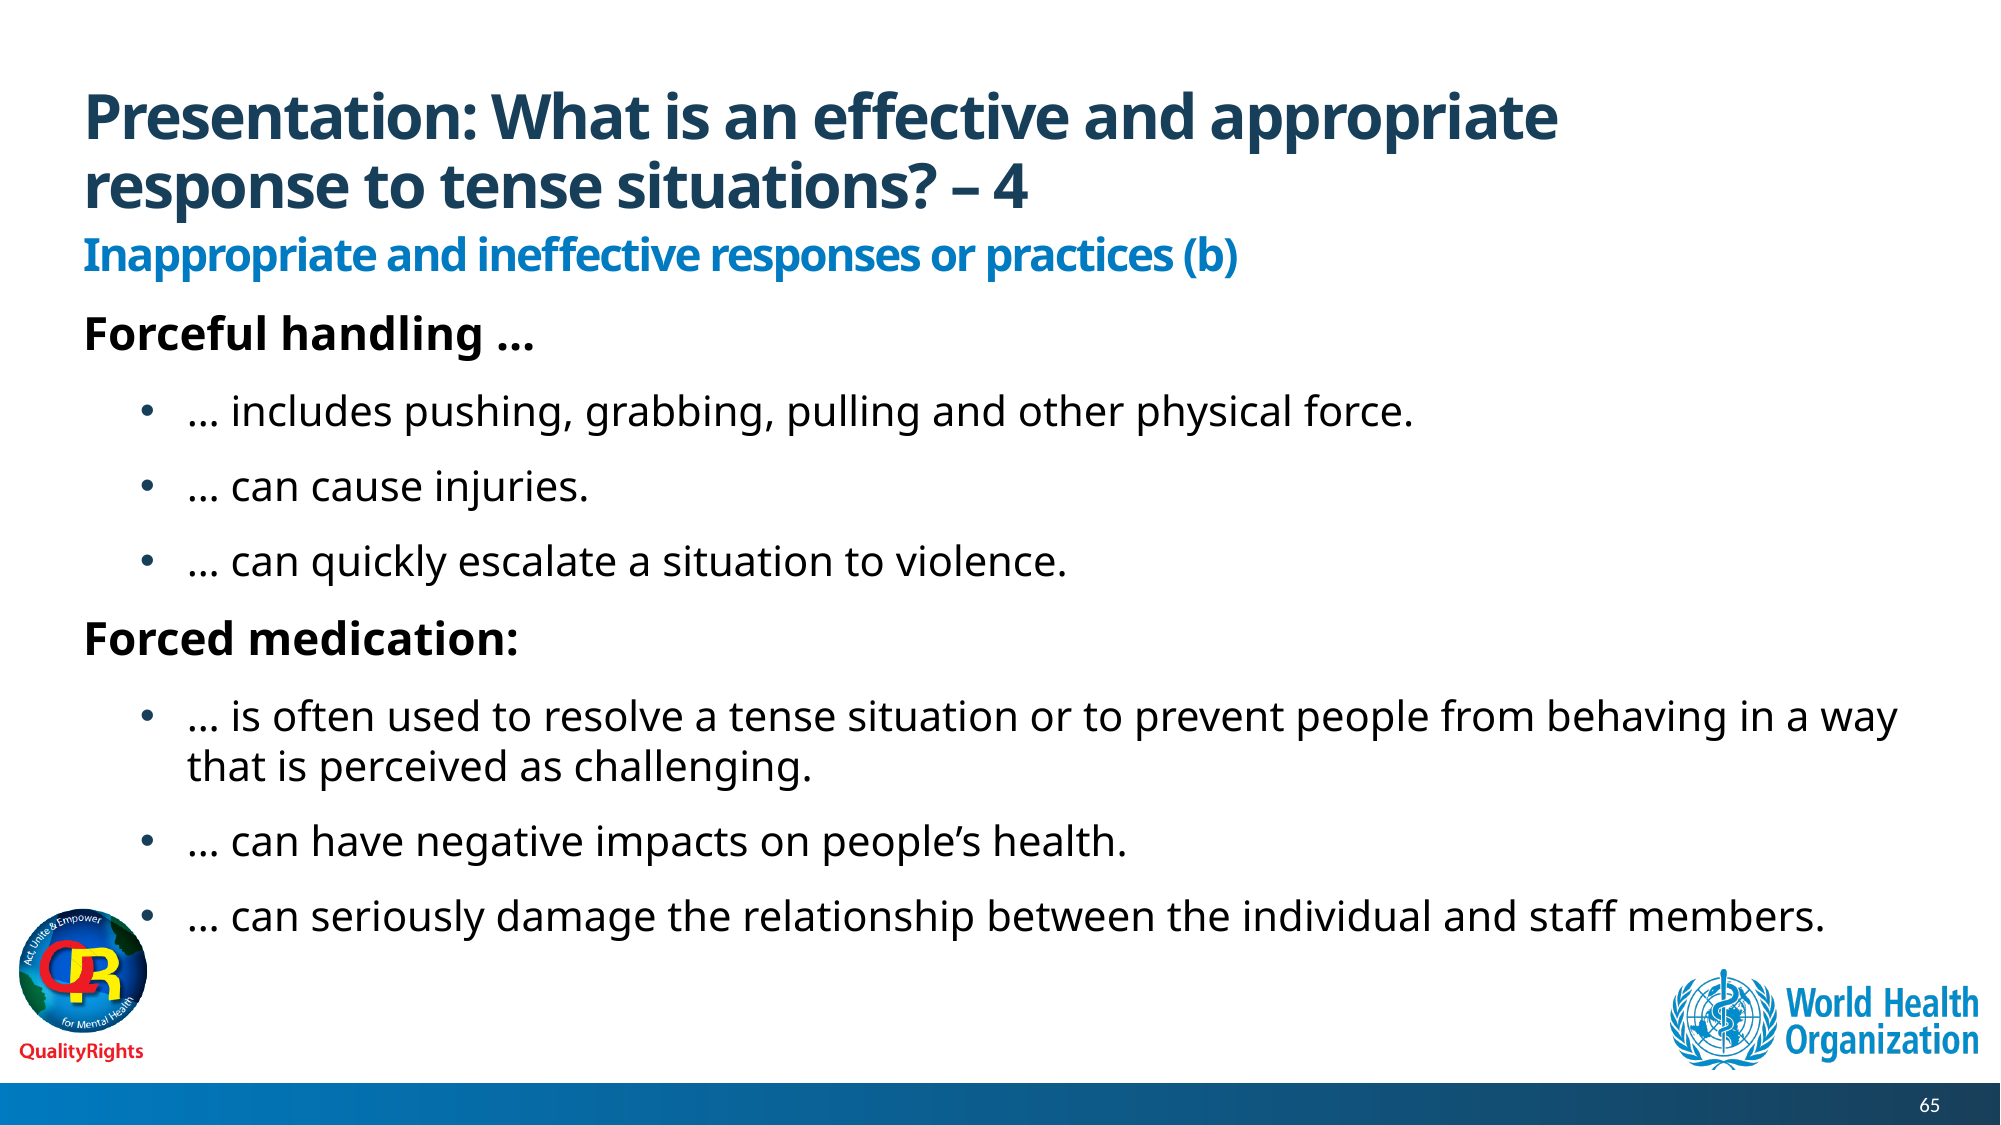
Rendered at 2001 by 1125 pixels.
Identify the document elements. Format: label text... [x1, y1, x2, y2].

picture [1716, 1064, 1731, 1070]
picture [1711, 1021, 1722, 1029]
picture [1670, 969, 1978, 1070]
picture [1726, 988, 1733, 999]
list Forceful handling … … includes pushing, grabbing, pulling and other physical force. … can cause injuries. … can quickly escalate a situation to violence. Forced medication: … is often used to resolve a tense situation or to prevent people from behaving in a way that is perceived as challenging. … can have negative impacts on people’s health. … can seriously damage the relationship between the individual and staff members. [83, 297, 1917, 923]
picture [1725, 1040, 1747, 1054]
list Inappropriate and ineffective responses or practices (b) [83, 221, 1917, 281]
picture [0, 891, 162, 1076]
title Presentation: What is an effective and appropriate response to tense situations? – 4 [83, 83, 1690, 154]
picture [1670, 1029, 1716, 1070]
picture [1678, 1024, 1682, 1034]
